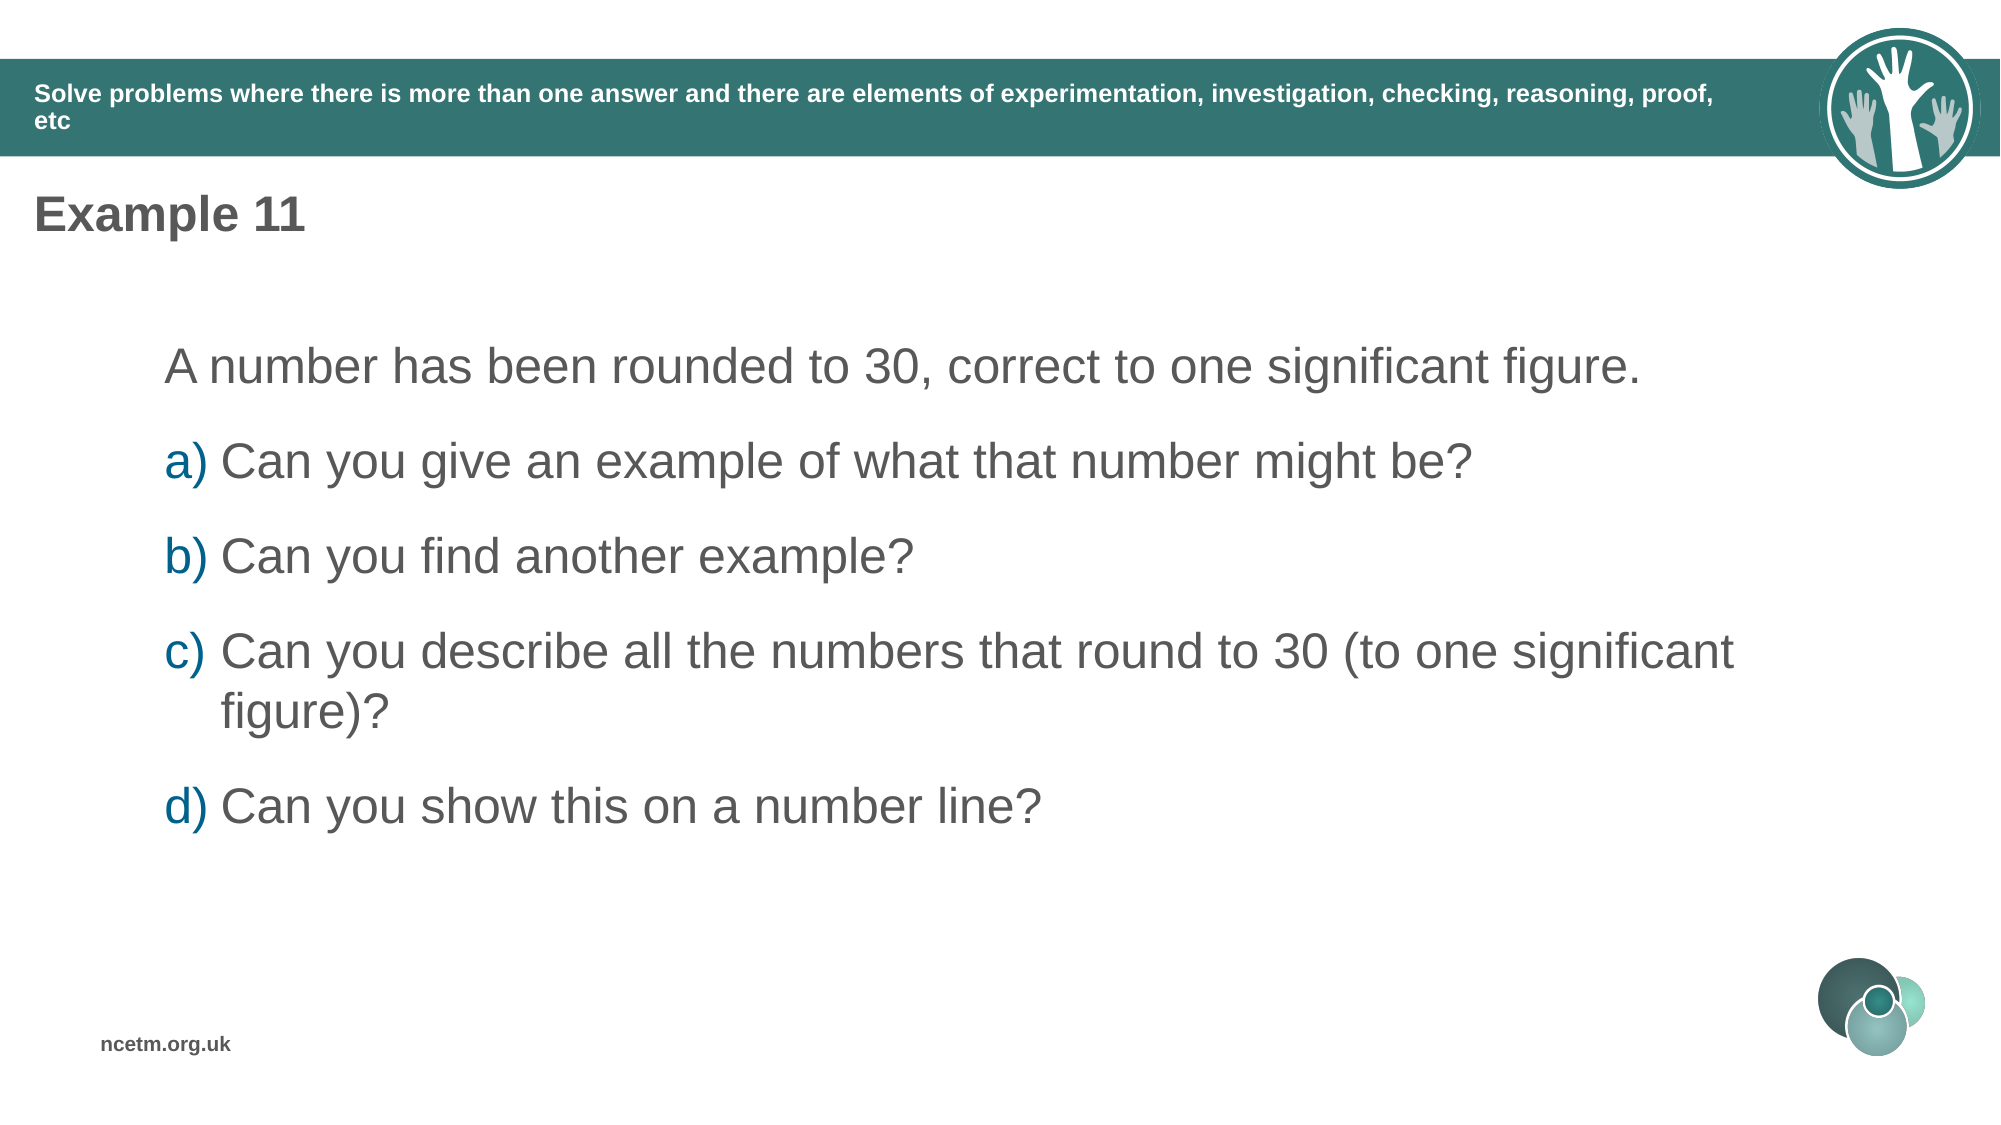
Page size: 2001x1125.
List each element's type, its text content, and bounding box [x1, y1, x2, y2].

picture [1818, 26, 1982, 190]
picture [1818, 958, 1925, 1056]
text_box Example 11 [19, 174, 1019, 249]
title Solve problems where there is more than one answer and there are elements of experimentation, investigation, checking, reasoning, proof, etc [19, 72, 1757, 143]
text_box A number has been rounded to 30, correct to one significant figure. Can you give an example of what that number might be? Can you find another example? Can you describe all the numbers that round to 30 (to one significant figure)? Can you show this on a number line? [149, 326, 1851, 841]
